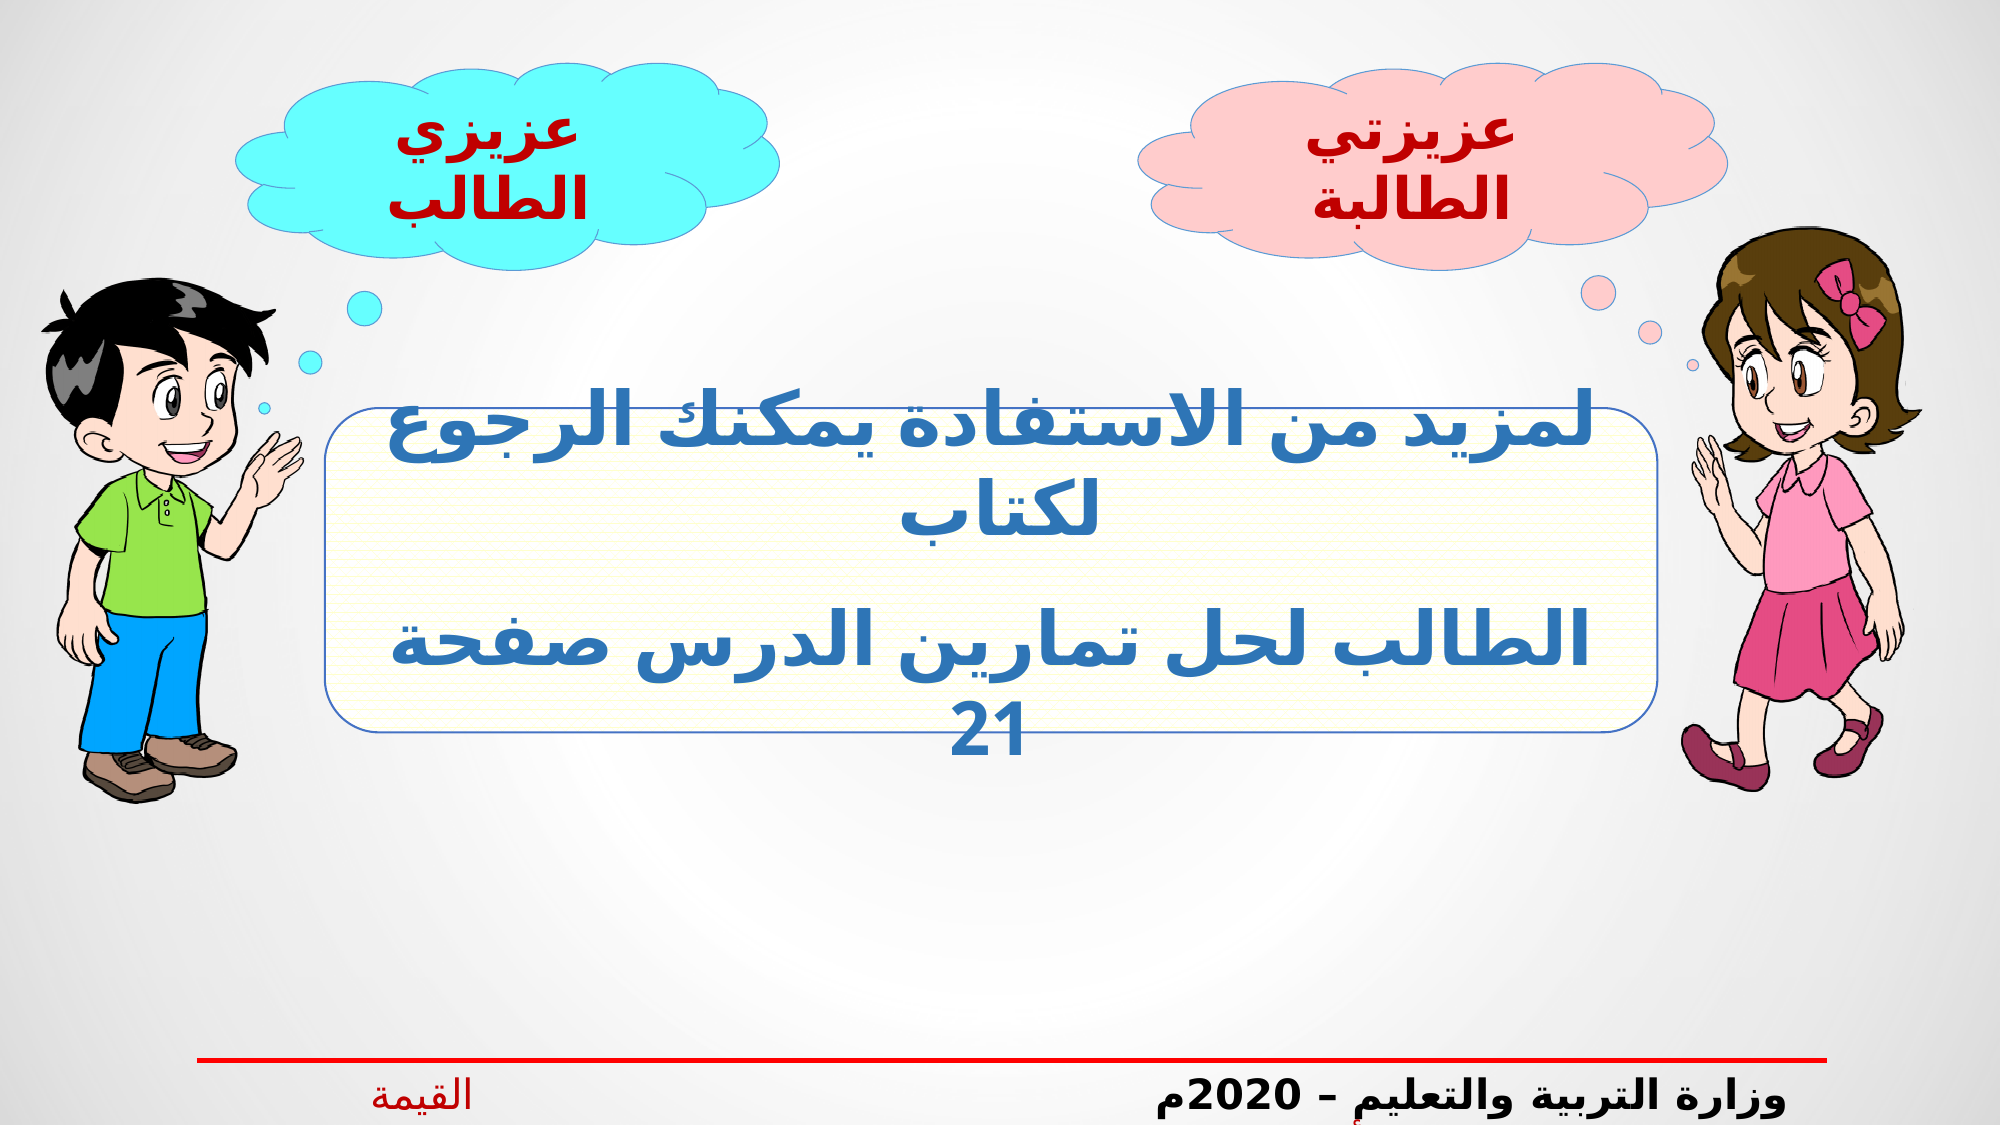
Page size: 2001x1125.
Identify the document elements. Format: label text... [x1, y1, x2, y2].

text_box عزيزي الطالب [309, 350, 323, 375]
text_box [196, 1060, 1827, 1125]
text_box عزيزي الطالب [236, 62, 780, 271]
text_box لمزيد من الاستفادة يمكنك الرجوع لكتاب الطالب لحل تمارين الدرس صفحة 21 [323, 407, 1659, 734]
text_box عزيزتي الطالبة [1137, 62, 1712, 271]
picture [0, 0, 2000, 1125]
text_box عزيزتي الطالبة [1638, 320, 1663, 345]
text_box عزيزي الطالب [346, 290, 383, 327]
text_box عزيزتي الطالبة [1580, 275, 1617, 311]
